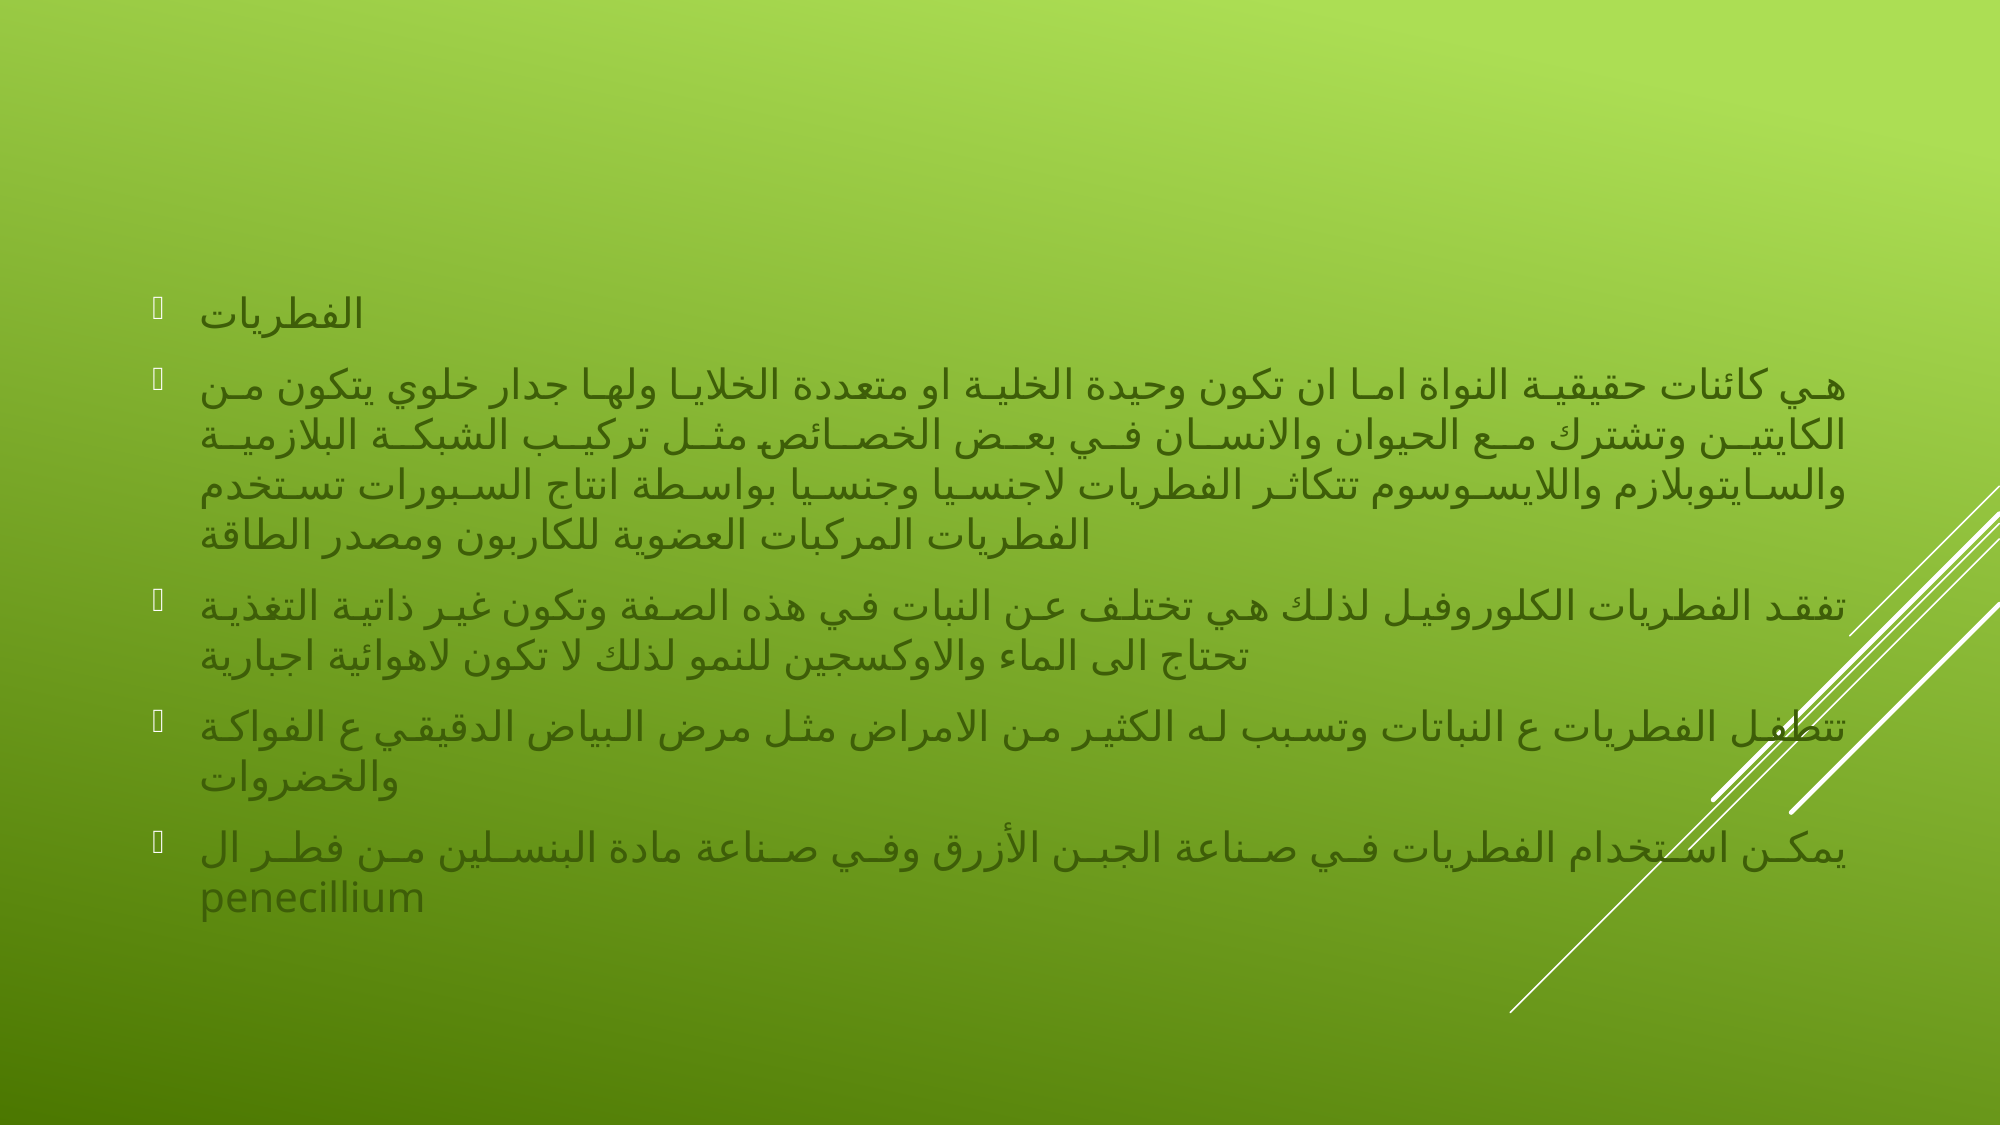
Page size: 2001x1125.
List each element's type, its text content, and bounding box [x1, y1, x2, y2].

list الفطريات هي كائنات حقيقية النواة اما ان تكون وحيدة الخلية او متعددة الخلايا ولها جدار خلوي يتكون من الكايتين وتشترك مع الحيوان والانسان في بعض الخصائص مثل تركيب الشبكة البلازمية والسايتوبلازم واللايسوسوم تتكاثر الفطريات لاجنسيا وجنسيا بواسطة انتاج السبورات تستخدم الفطريات المركبات العضوية للكاربون ومصدر الطاقة تفقد الفطريات الكلوروفيل لذلك هي تختلف عن النبات في هذه الصفة وتكون غير ذاتية التغذية تحتاج الى الماء والاوكسجين للنمو لذلك لا تكون لاهوائية اجبارية تتطفل الفطريات ع النباتات وتسبب له الكثير من الامراض مثل مرض البياض الدقيقي ع الفواكة والخضروات يمكن استخدام الفطريات في صناعة الجبن الأزرق وفي صناعة مادة البنسلين من فطر ال penecillium [137, 193, 1863, 1014]
